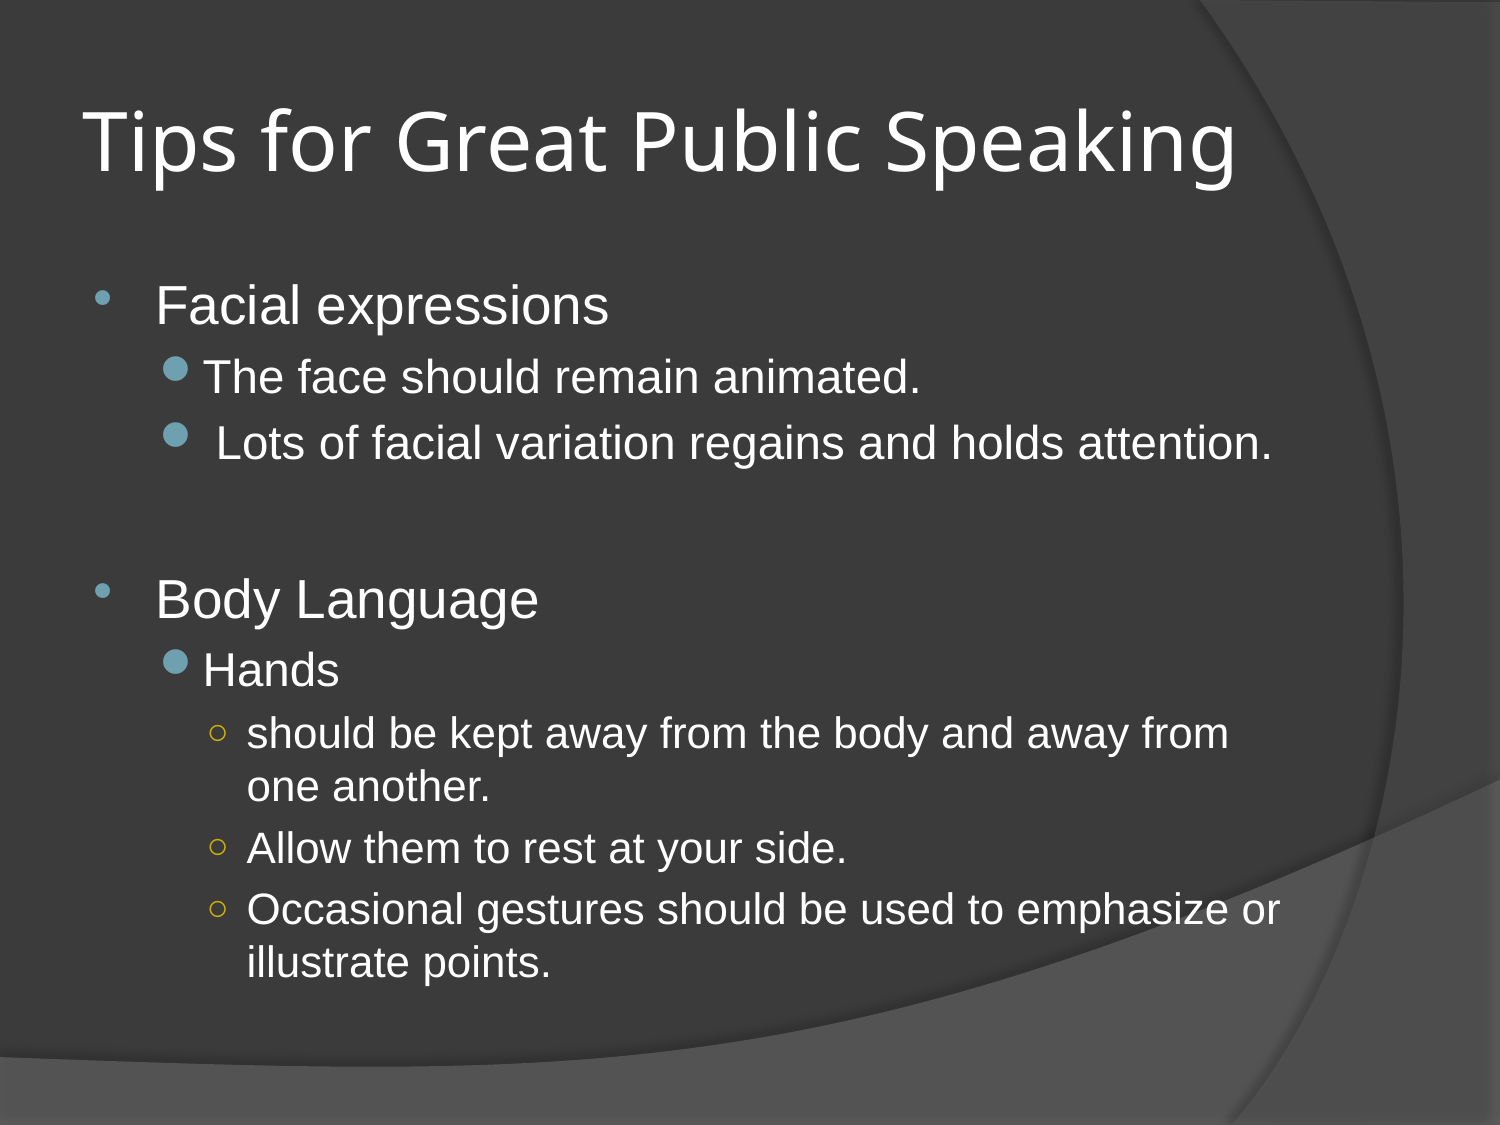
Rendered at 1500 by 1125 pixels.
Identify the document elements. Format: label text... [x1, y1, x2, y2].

title Tips for Great Public Speaking [75, 45, 1300, 233]
list Facial expressions The face should remain animated. Lots of facial variation regains and holds attention. Body Language Hands should be kept away from the body and away from one another. Allow them to rest at your side. Occasional gestures should be used to emphasize or illustrate points. [75, 262, 1300, 1005]
